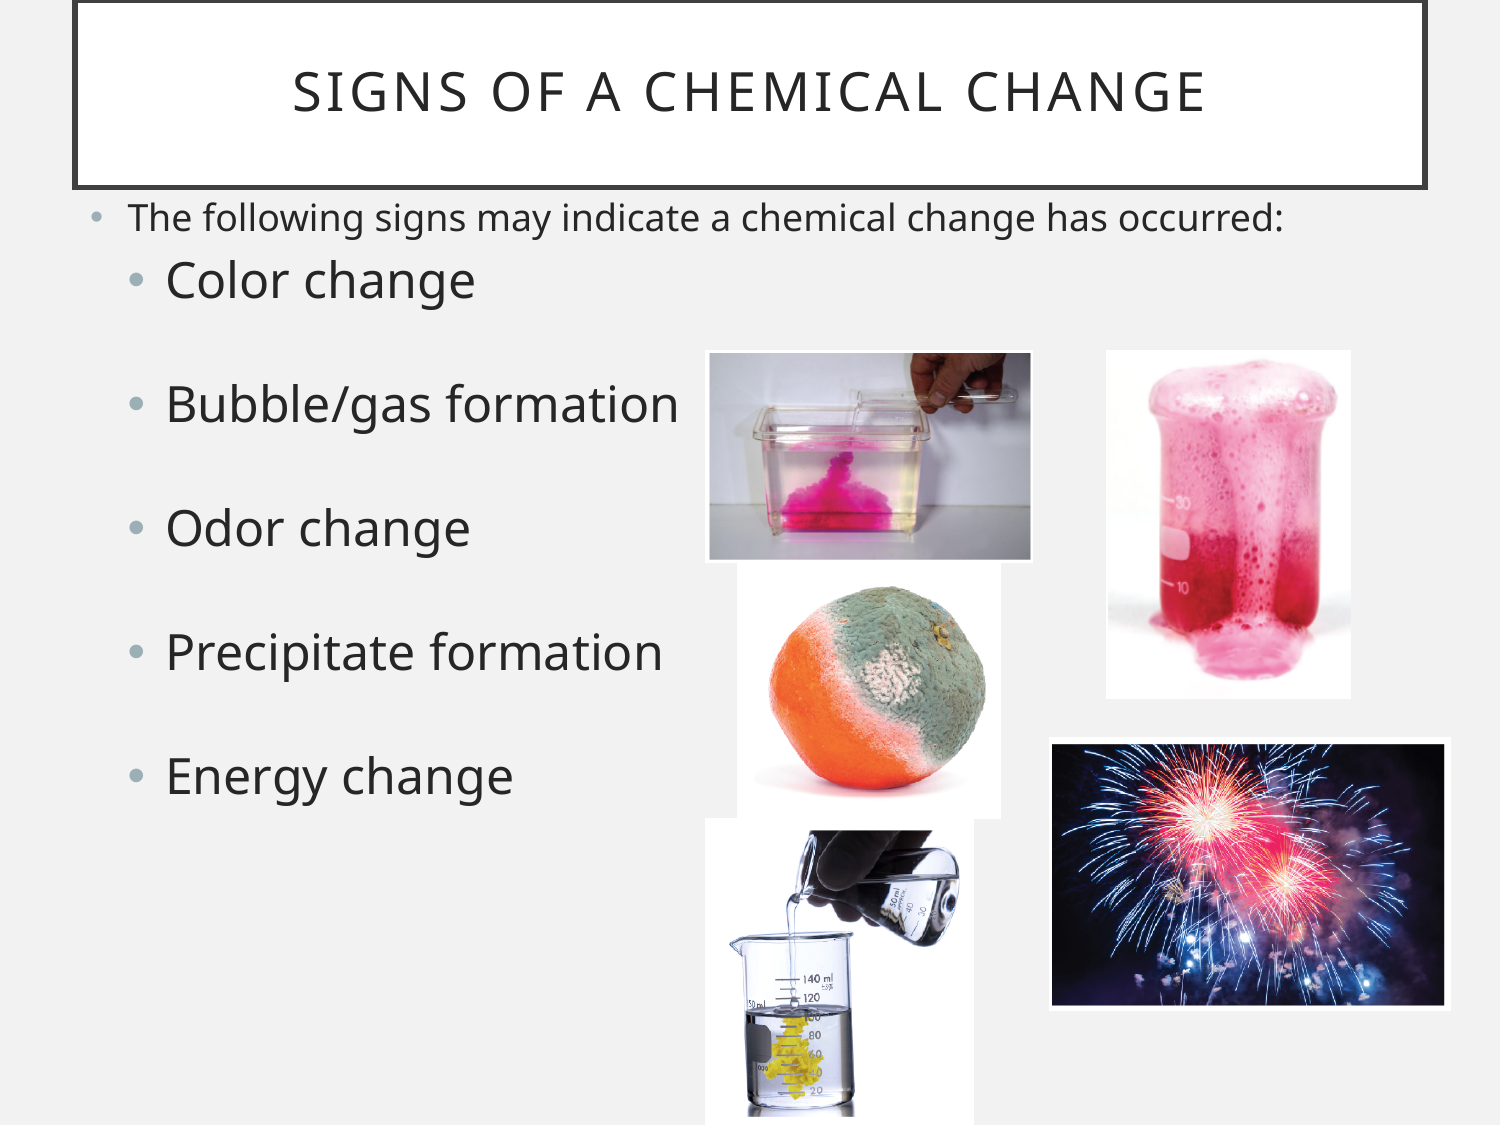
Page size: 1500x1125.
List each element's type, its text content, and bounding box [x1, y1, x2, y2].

picture [1049, 737, 1451, 1011]
picture [1106, 350, 1351, 699]
list The following signs may indicate a chemical change has occurred: Color change Bubble/gas formation Odor change Precipitate formation Energy change [75, 191, 1425, 1050]
title Signs of a chemical change [72, 0, 1428, 190]
picture [704, 350, 1033, 1125]
